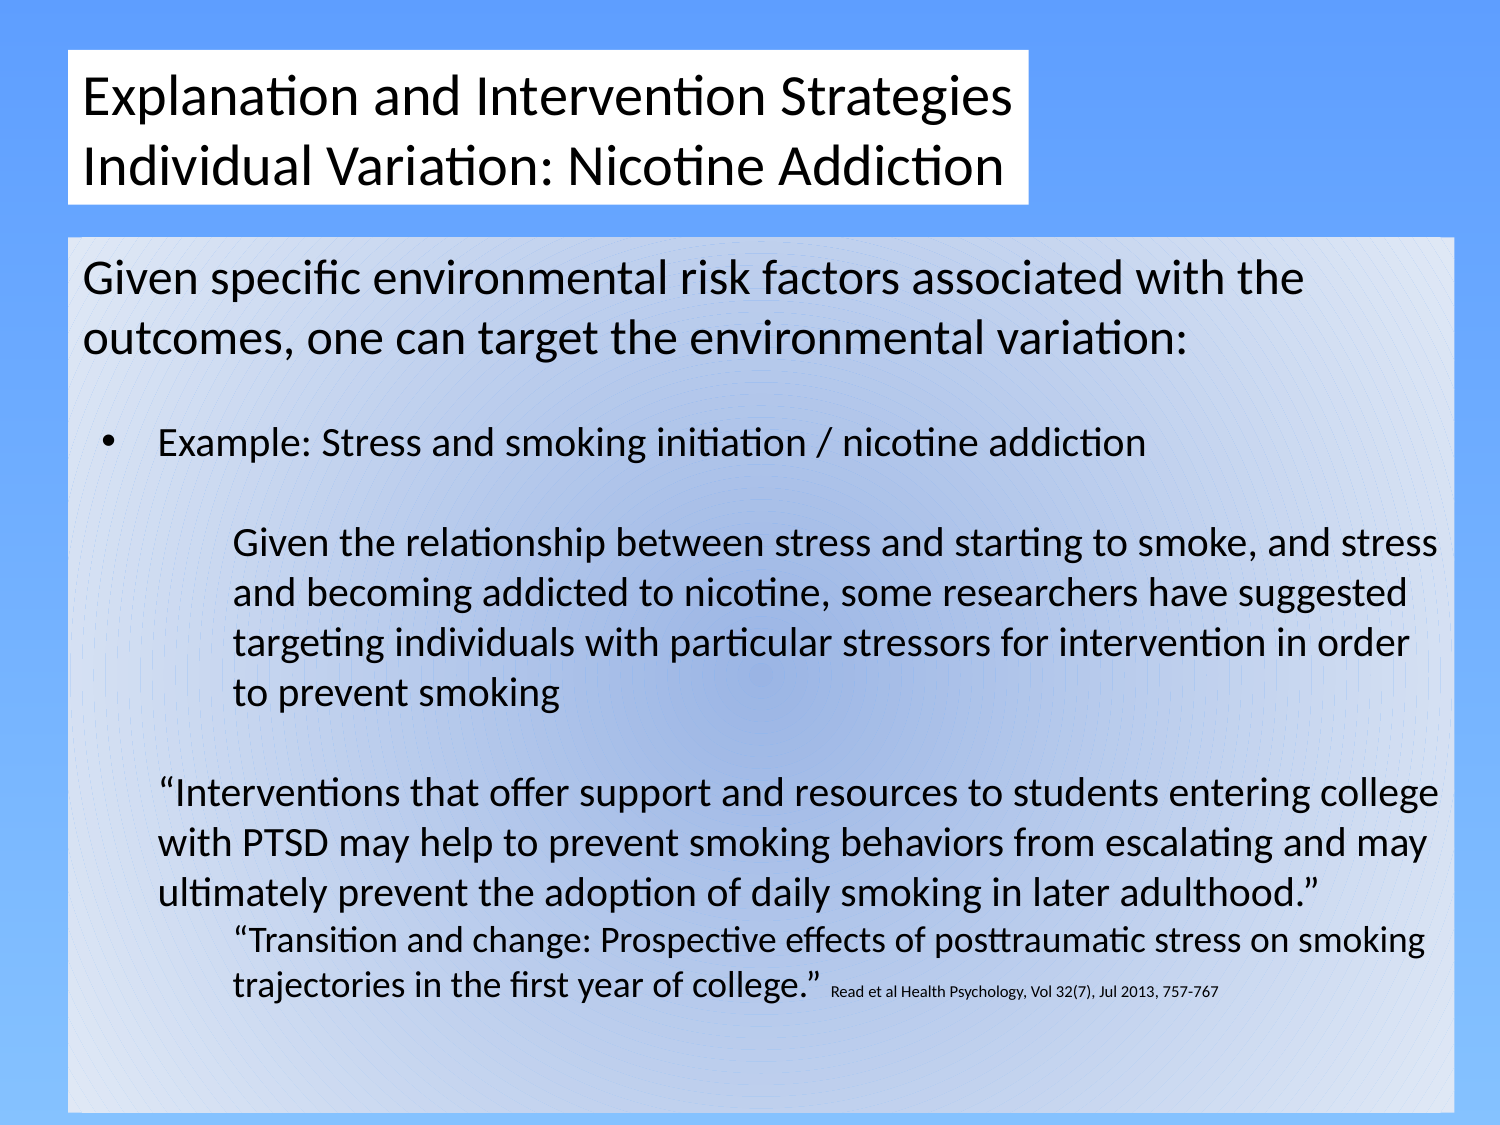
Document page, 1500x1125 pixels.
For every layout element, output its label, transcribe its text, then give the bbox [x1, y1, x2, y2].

text_box Given specific environmental risk factors associated with the outcomes, one can target the environmental variation: Example: Stress and smoking initiation / nicotine addiction Given the relationship between stress and starting to smoke, and stress and becoming addicted to nicotine, some researchers have suggested targeting individuals with particular stressors for intervention in order to prevent smoking “Interventions that offer support and resources to students entering college with PTSD may help to prevent smoking behaviors from escalating and may ultimately prevent the adoption of daily smoking in later adulthood.” “Transition and change: Prospective effects of posttraumatic stress on smoking trajectories in the first year of college.” Read et al Health Psychology, Vol 32(7), Jul 2013, 757-767 [68, 237, 1455, 1113]
text_box Explanation and Intervention Strategies Individual Variation: Nicotine Addiction [68, 49, 1029, 205]
